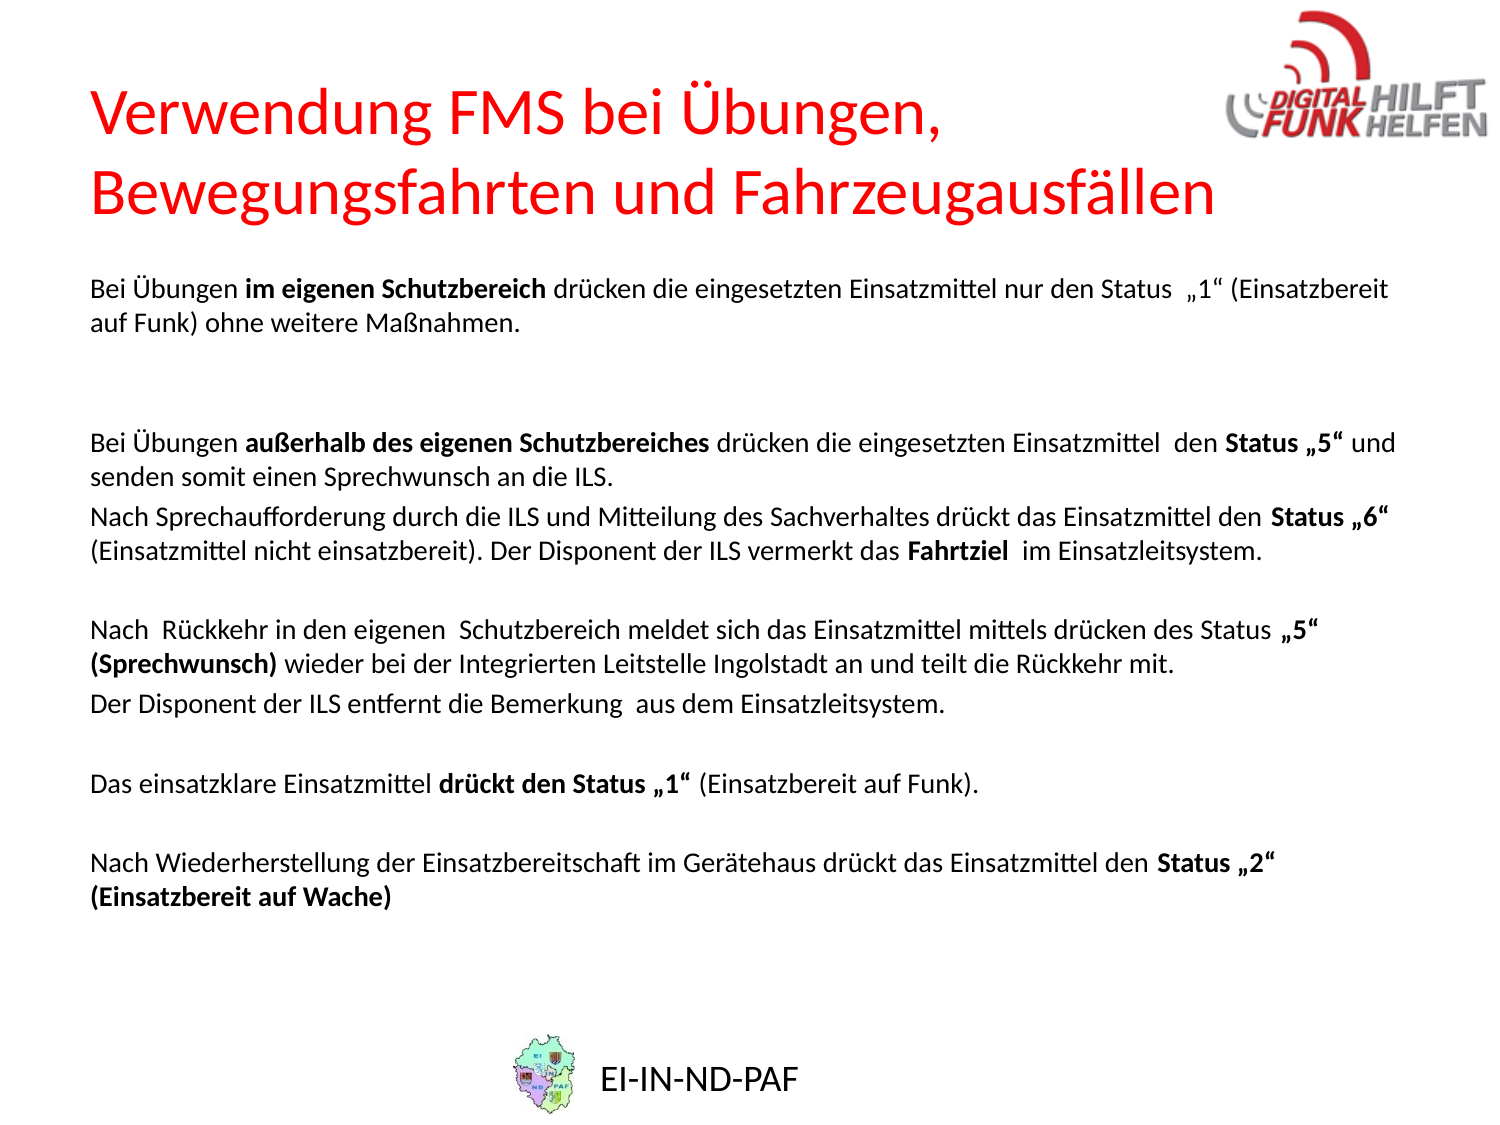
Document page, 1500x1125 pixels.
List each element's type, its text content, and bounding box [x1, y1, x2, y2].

picture [1216, 0, 1500, 154]
picture [513, 1034, 575, 1114]
list Bei Übungen im eigenen Schutzbereich drücken die eingesetzten Einsatzmittel nur den Status „1“ (Einsatzbereit auf Funk) ohne weitere Maßnahmen. Bei Übungen außerhalb des eigenen Schutzbereiches drücken die eingesetzten Einsatzmittel den Status „5“ und senden somit einen Sprechwunsch an die ILS. Nach Sprechaufforderung durch die ILS und Mitteilung des Sachverhaltes drückt das Einsatzmittel den Status „6“ (Einsatzmittel nicht einsatzbereit). Der Disponent der ILS vermerkt das Fahrtziel im Einsatzleitsystem. Nach Rückkehr in den eigenen Schutzbereich meldet sich das Einsatzmittel mittels drücken des Status „5“ (Sprechwunsch) wieder bei der Integrierten Leitstelle Ingolstadt an und teilt die Rückkehr mit. Der Disponent der ILS entfernt die Bemerkung aus dem Einsatzleitsystem. Das einsatzklare Einsatzmittel drückt den Status „1“ (Einsatzbereit auf Funk). Nach Wiederherstellung der Einsatzbereitschaft im Gerätehaus drückt das Einsatzmittel den Status „2“ (Einsatzbereit auf Wache) [75, 262, 1425, 1005]
title Verwendung FMS bei Übungen, Bewegungsfahrten und Fahrzeugausfällen [75, 113, 1425, 183]
